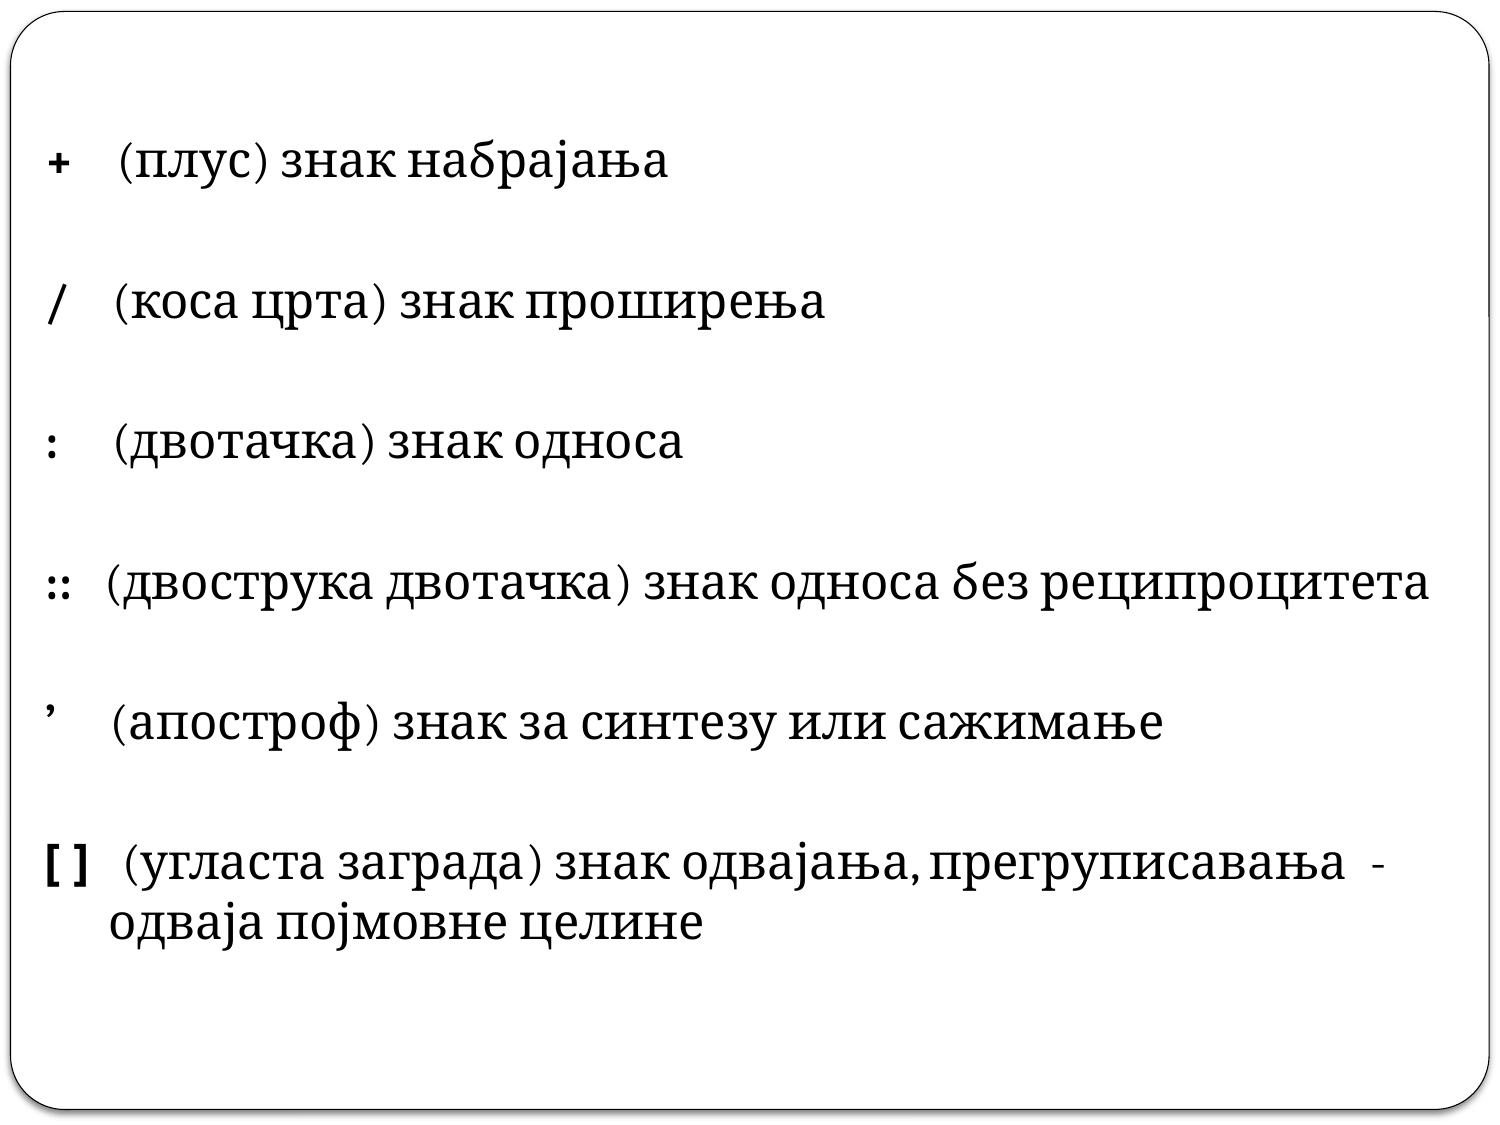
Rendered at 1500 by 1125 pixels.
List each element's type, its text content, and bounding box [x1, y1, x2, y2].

list + (плус) знак набрајања / (коса црта) знак проширења : (двотачка) знак односа :: (двострука двотачка) знак односа без реципроцитета ’ (апостроф) знак за синтезу или сажимање [ ] (угласта заграда) знак одвајања, прегруписавања - одваја појмовне целине [29, 121, 1459, 1000]
